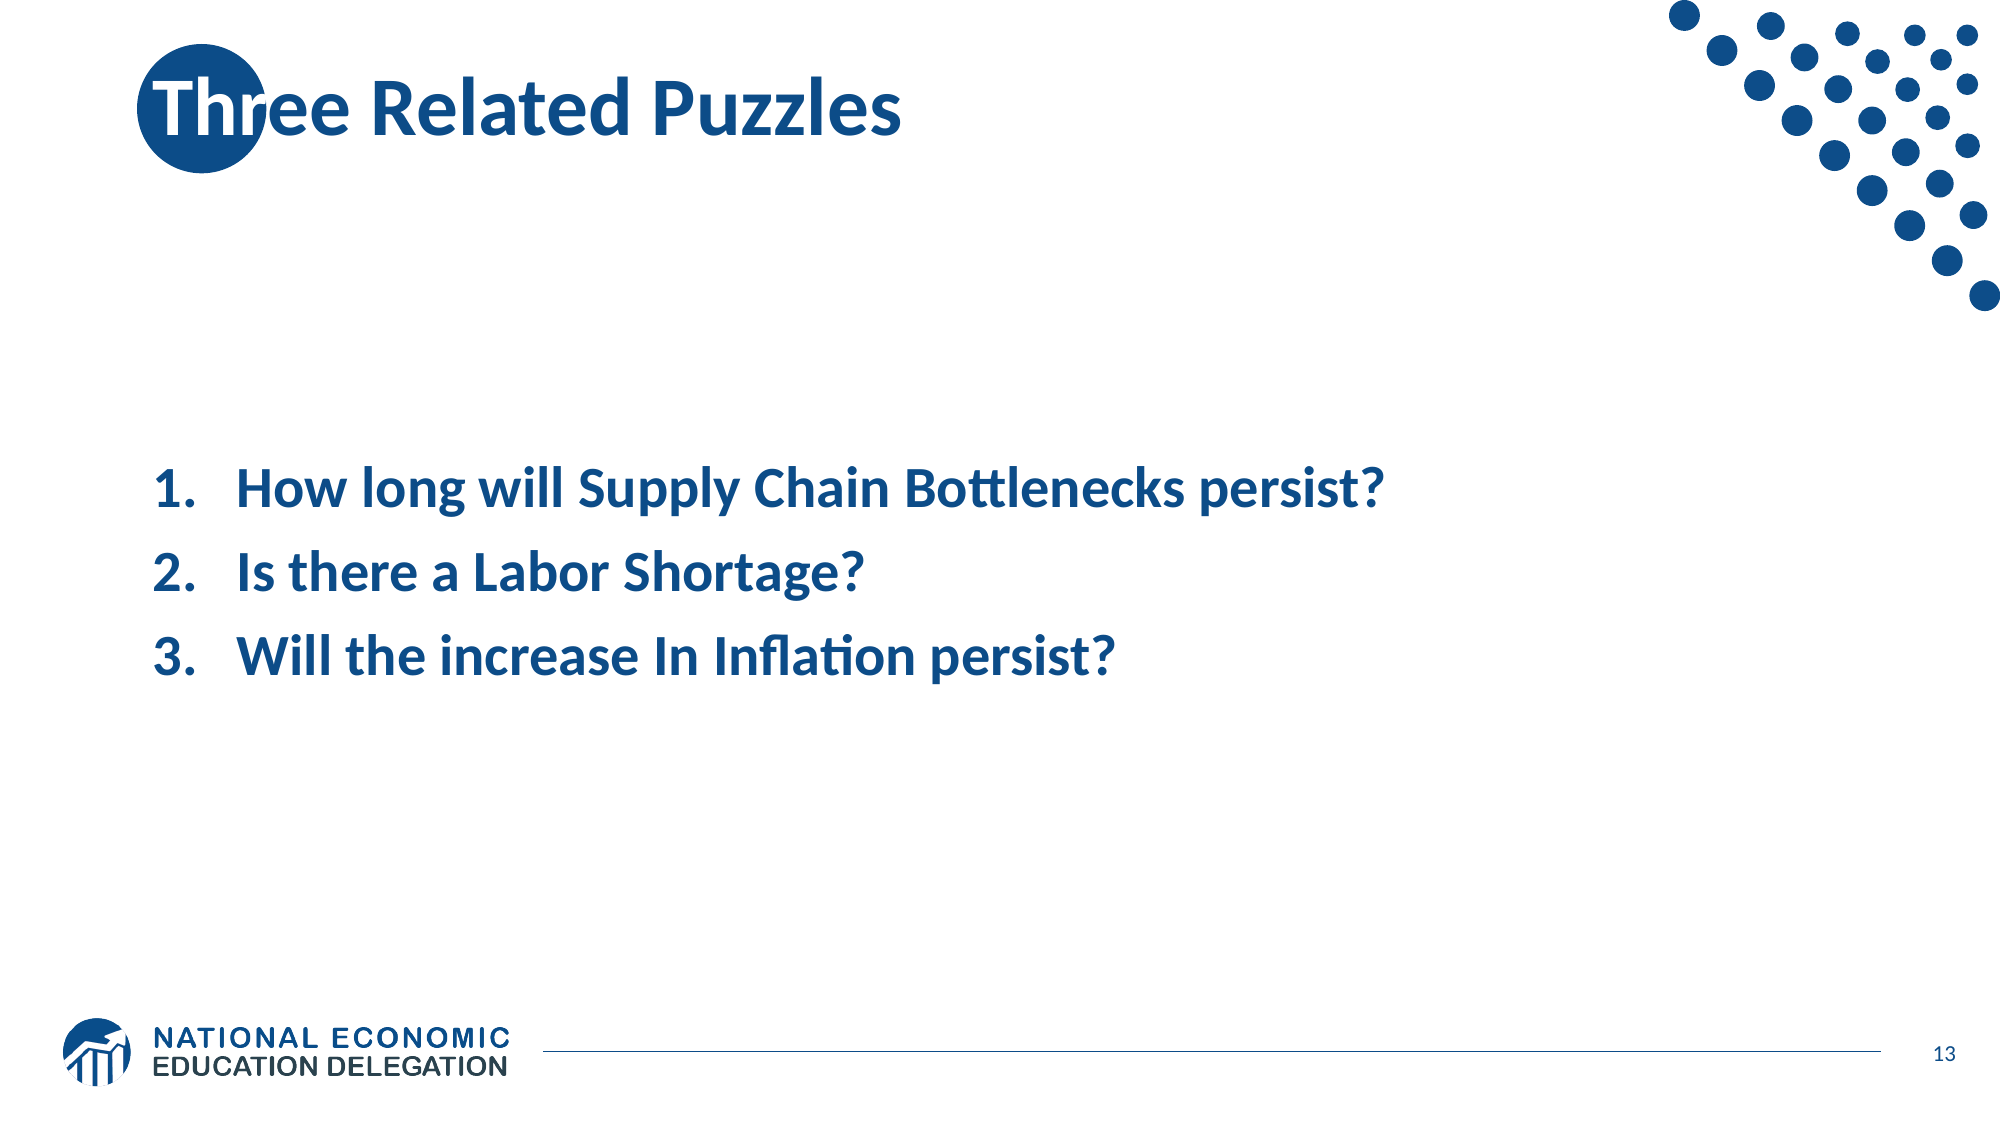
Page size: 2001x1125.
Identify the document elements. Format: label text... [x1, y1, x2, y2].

picture [55, 1013, 520, 1091]
list How long will Supply Chain Bottlenecks persist? Is there a Labor Shortage? Will the increase In Inflation persist? [137, 257, 1863, 972]
slide_number 13 [1521, 1022, 1972, 1082]
title Three Related Puzzles [137, 0, 1863, 218]
